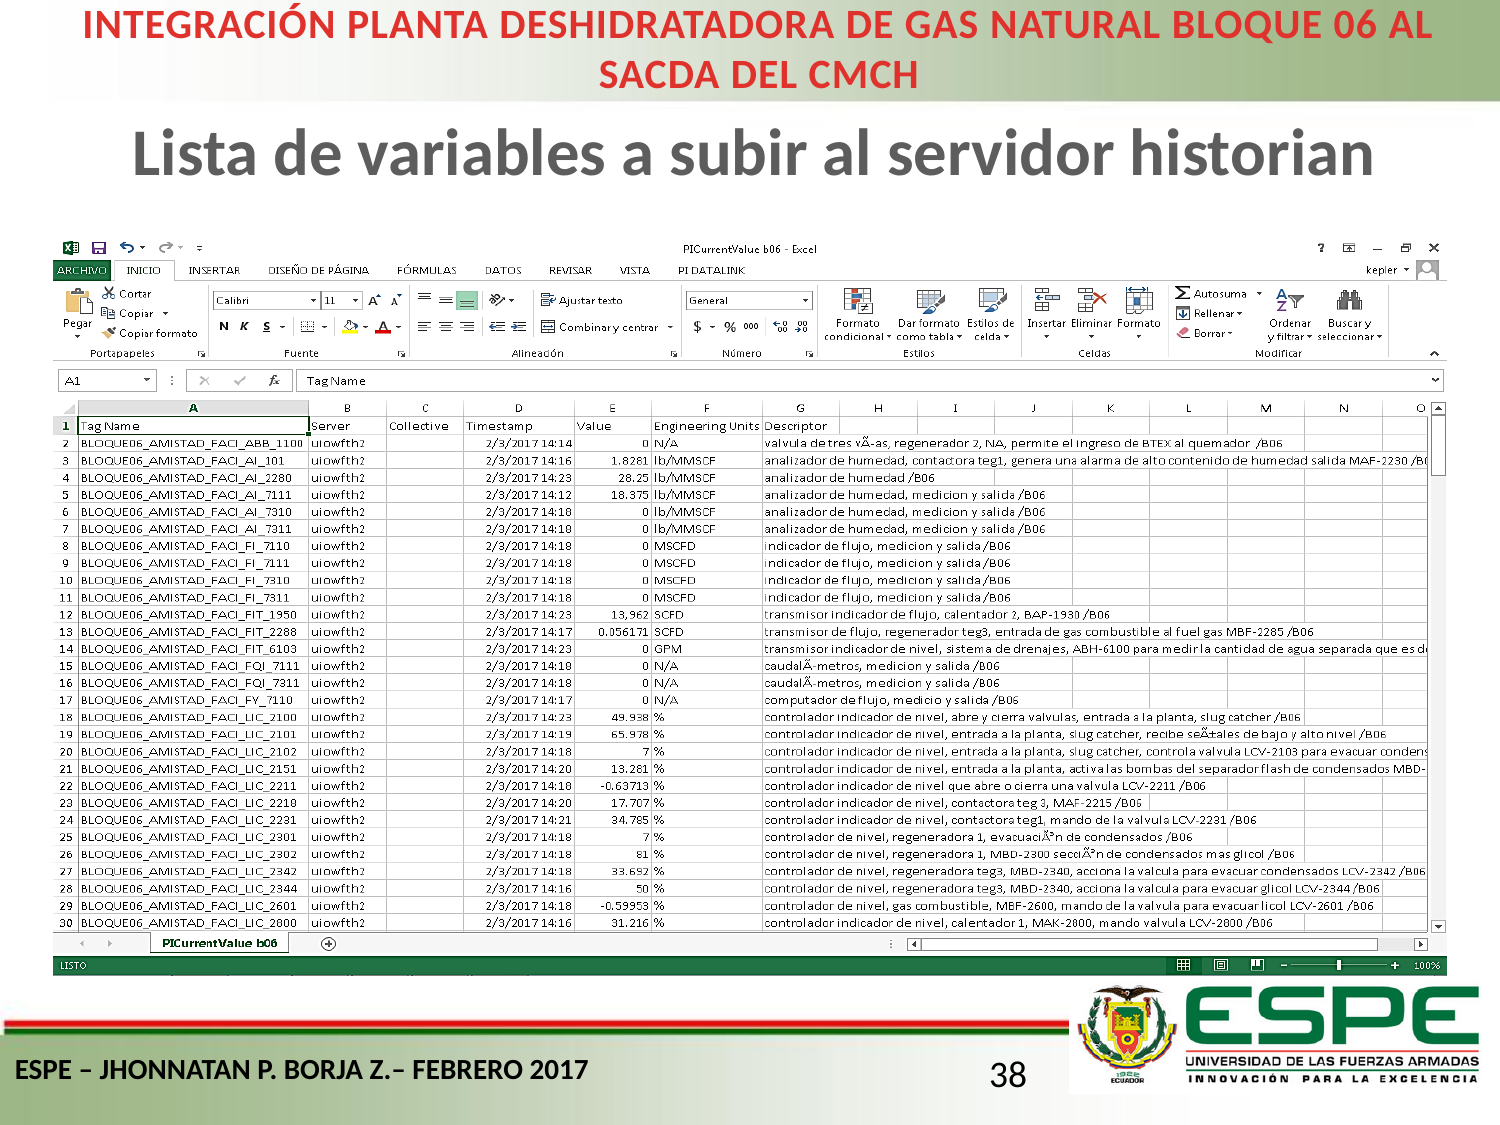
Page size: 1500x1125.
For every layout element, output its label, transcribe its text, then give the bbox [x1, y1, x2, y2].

picture [0, 0, 1500, 1125]
text_box INTEGRACIÓN PLANTA DESHIDRATADORA DE GAS NATURAL BLOQUE 06 AL SACDA DEL CMCH [23, 0, 1495, 104]
slide_number 38 [974, 1042, 1046, 1103]
footer ESPE – JHONNATAN P. BORJA Z.– FEBRERO 2017 [0, 1042, 638, 1103]
text_box Lista de variables a subir al servidor historian [117, 104, 1393, 197]
